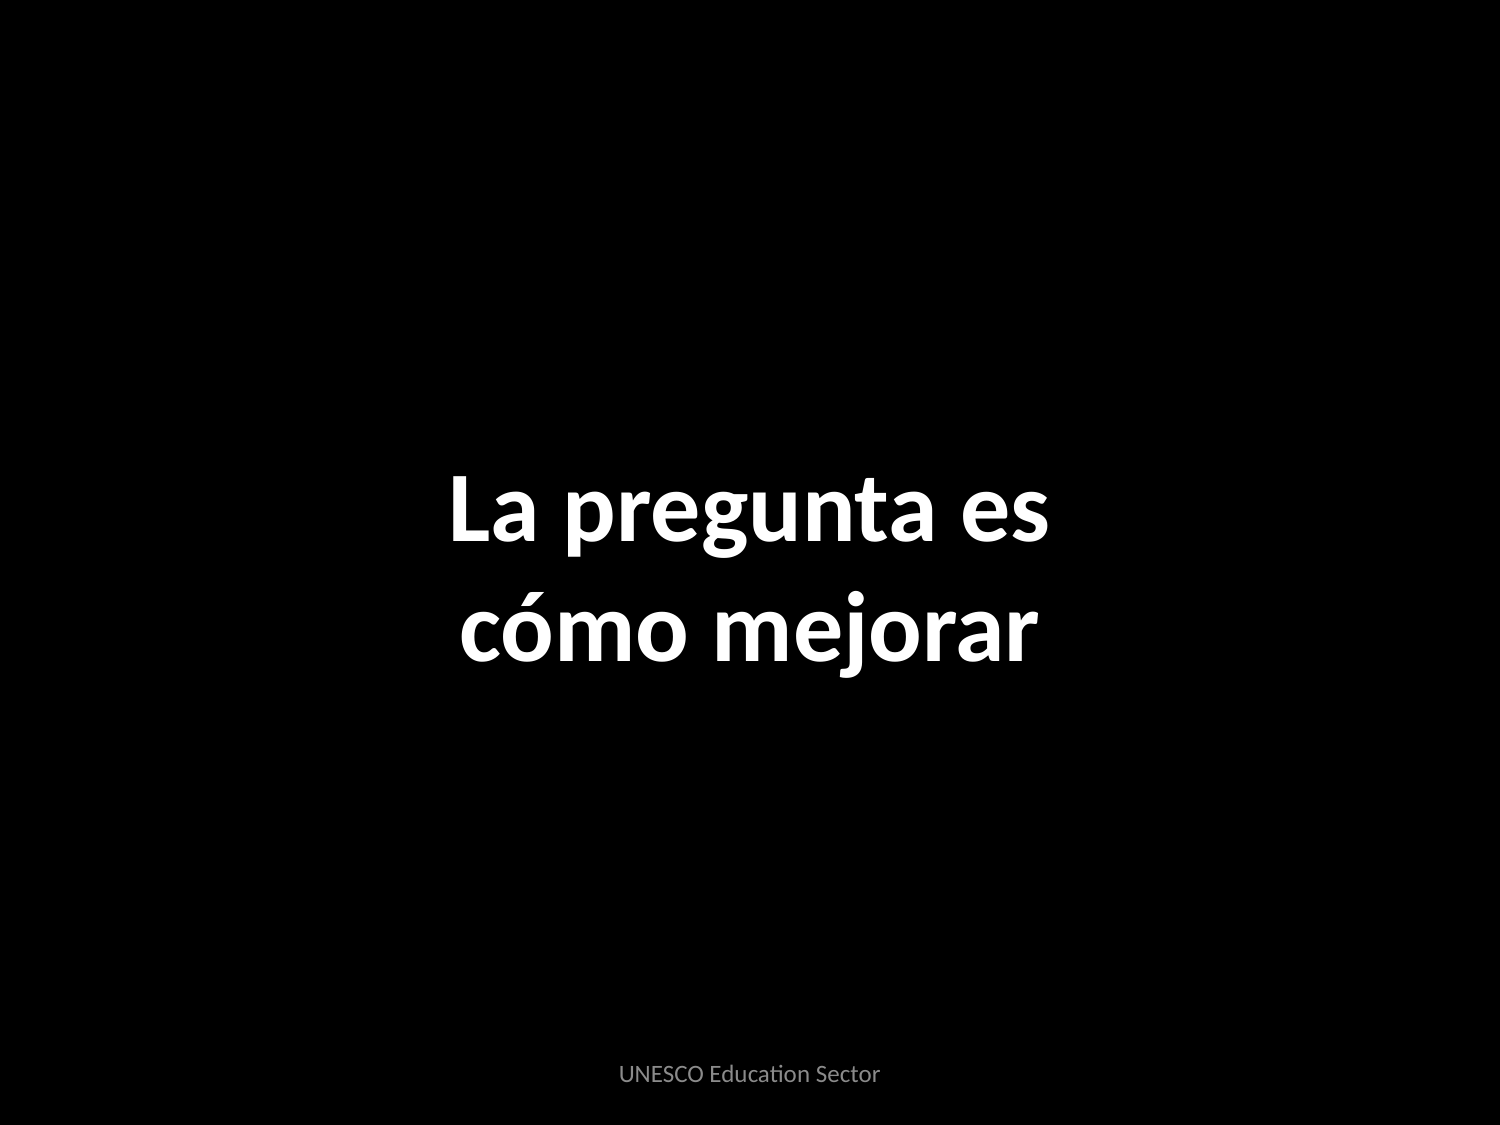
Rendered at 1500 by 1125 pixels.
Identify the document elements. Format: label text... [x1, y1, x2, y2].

text_box La pregunta es cómo mejorar [318, 433, 1182, 689]
footer UNESCO Education Sector [512, 1042, 988, 1103]
